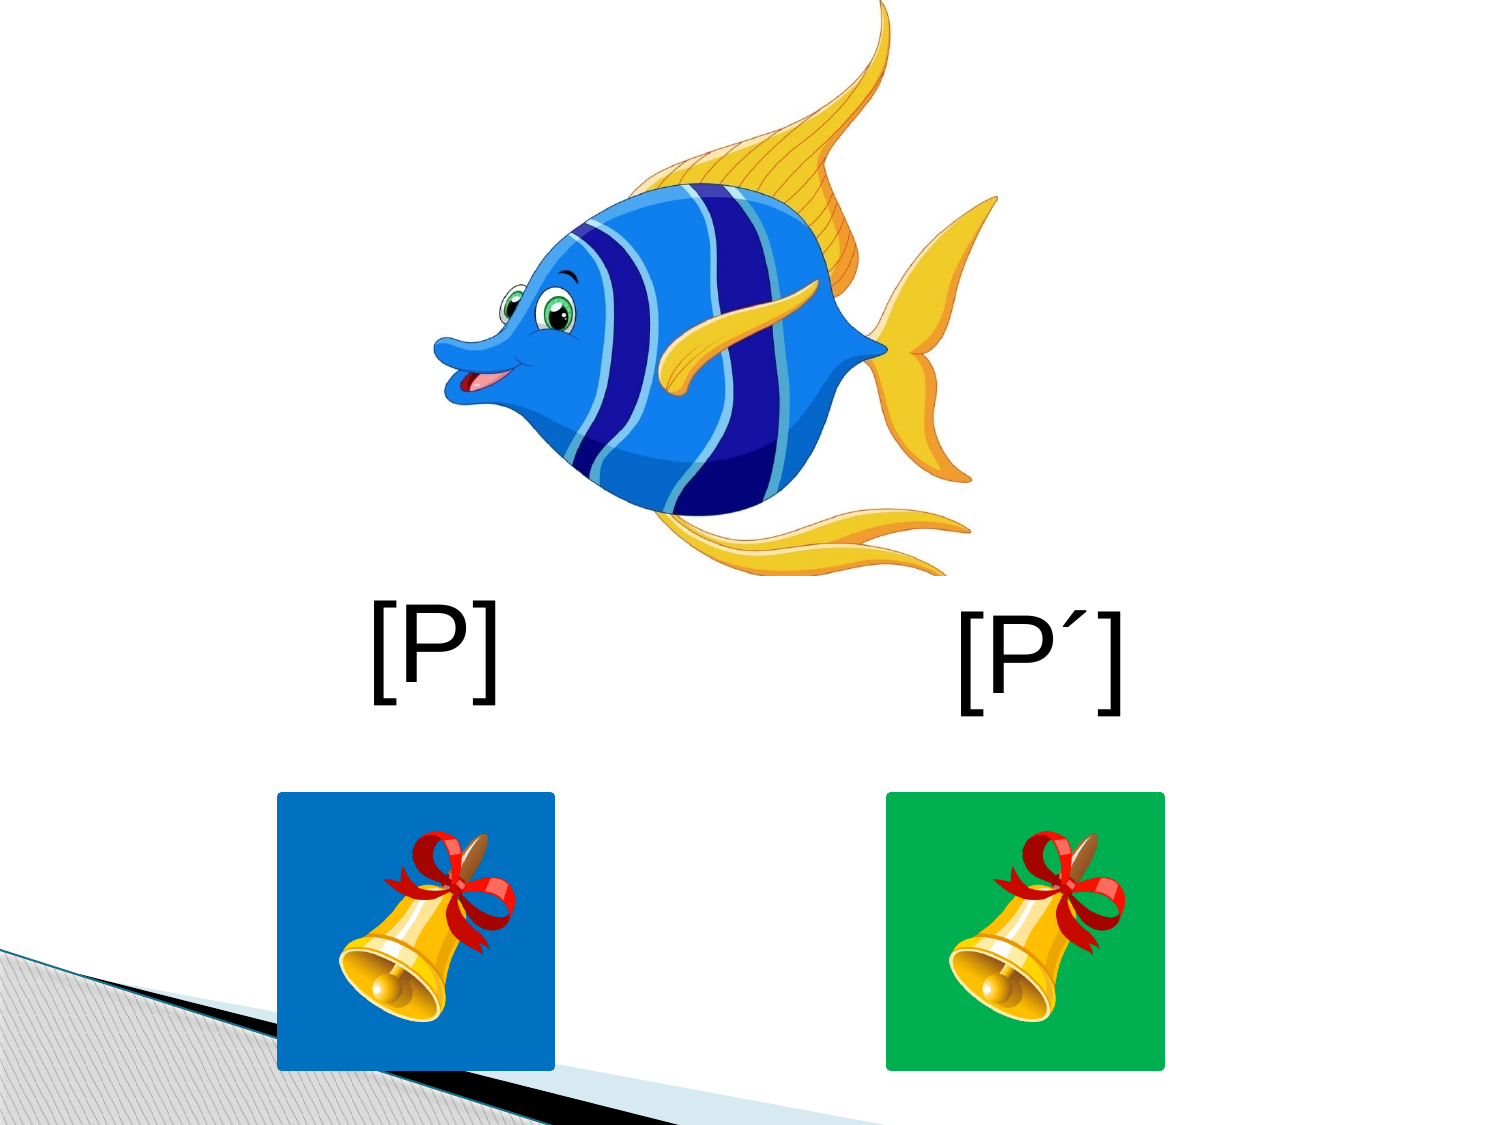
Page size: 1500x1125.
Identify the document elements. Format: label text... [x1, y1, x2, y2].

text_box [277, 792, 555, 1071]
text_box [Р´] [938, 574, 1144, 724]
text_box [886, 792, 1165, 1071]
text_box [Р] [351, 562, 598, 713]
picture [433, 0, 999, 576]
picture [948, 831, 1125, 1022]
picture [339, 831, 516, 1022]
